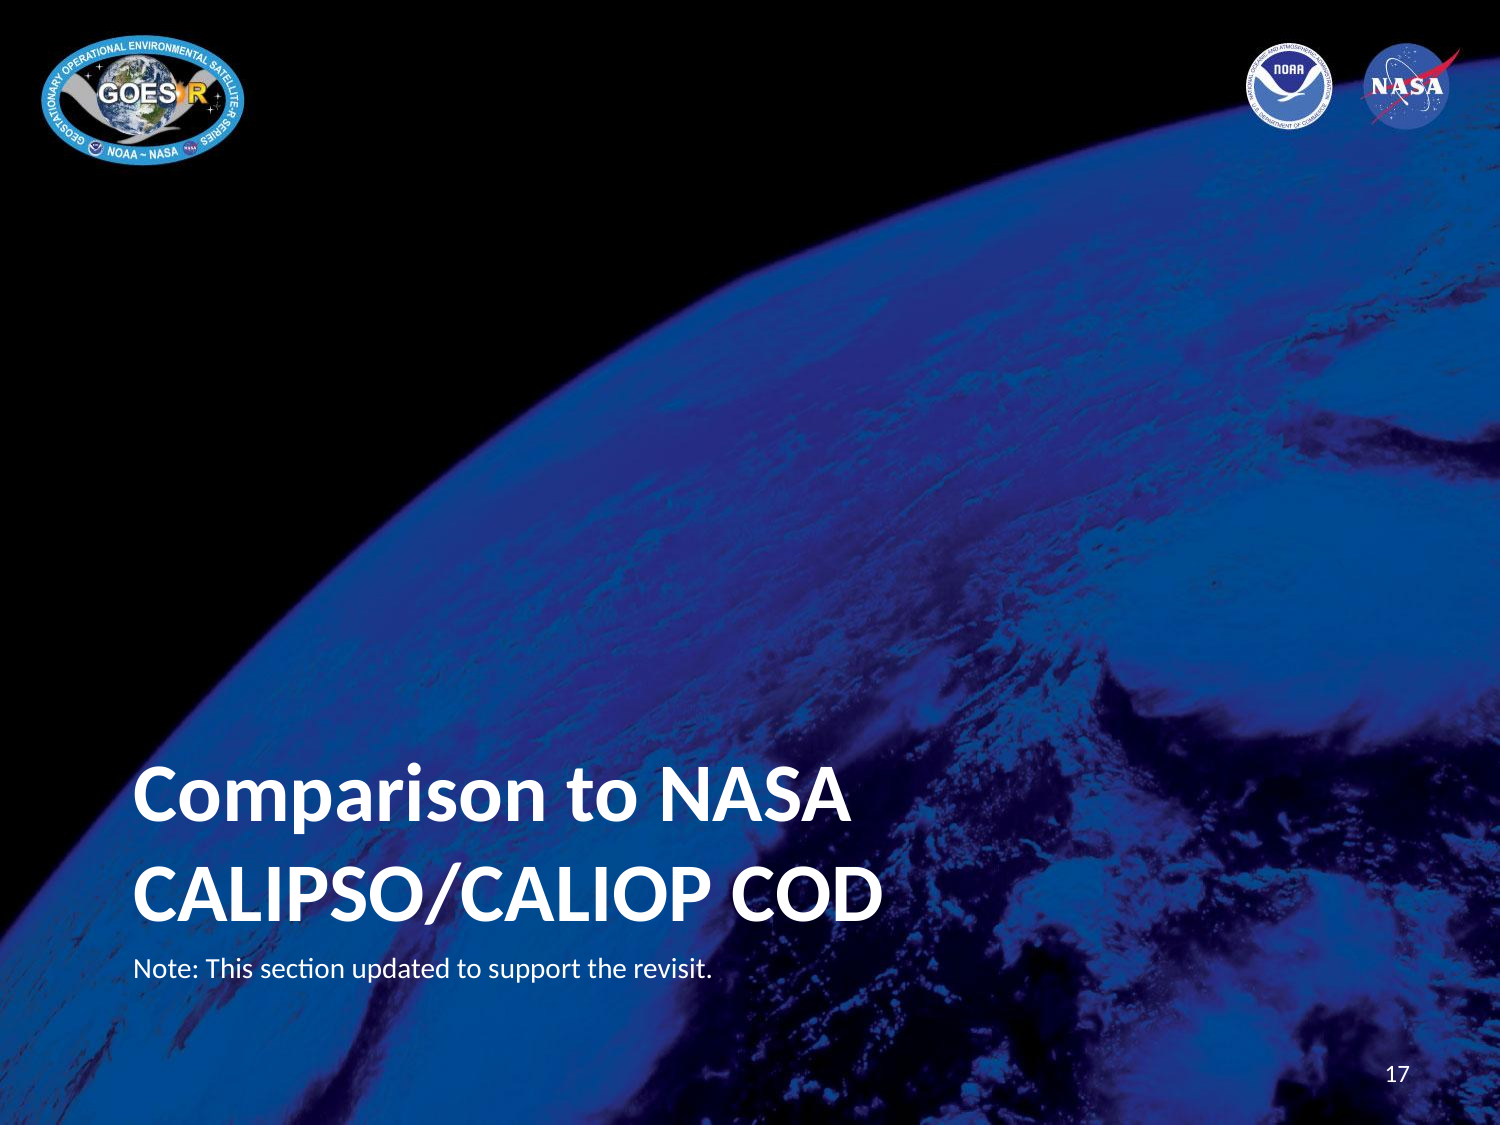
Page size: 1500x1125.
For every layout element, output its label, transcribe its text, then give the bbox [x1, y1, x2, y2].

slide_number 17 [1074, 1042, 1425, 1103]
picture [0, 0, 1500, 1125]
text_box Note: This section updated to support the revisit. [118, 942, 1209, 992]
title Comparison to NASA CALIPSO/CALIOP COD [118, 722, 1394, 947]
